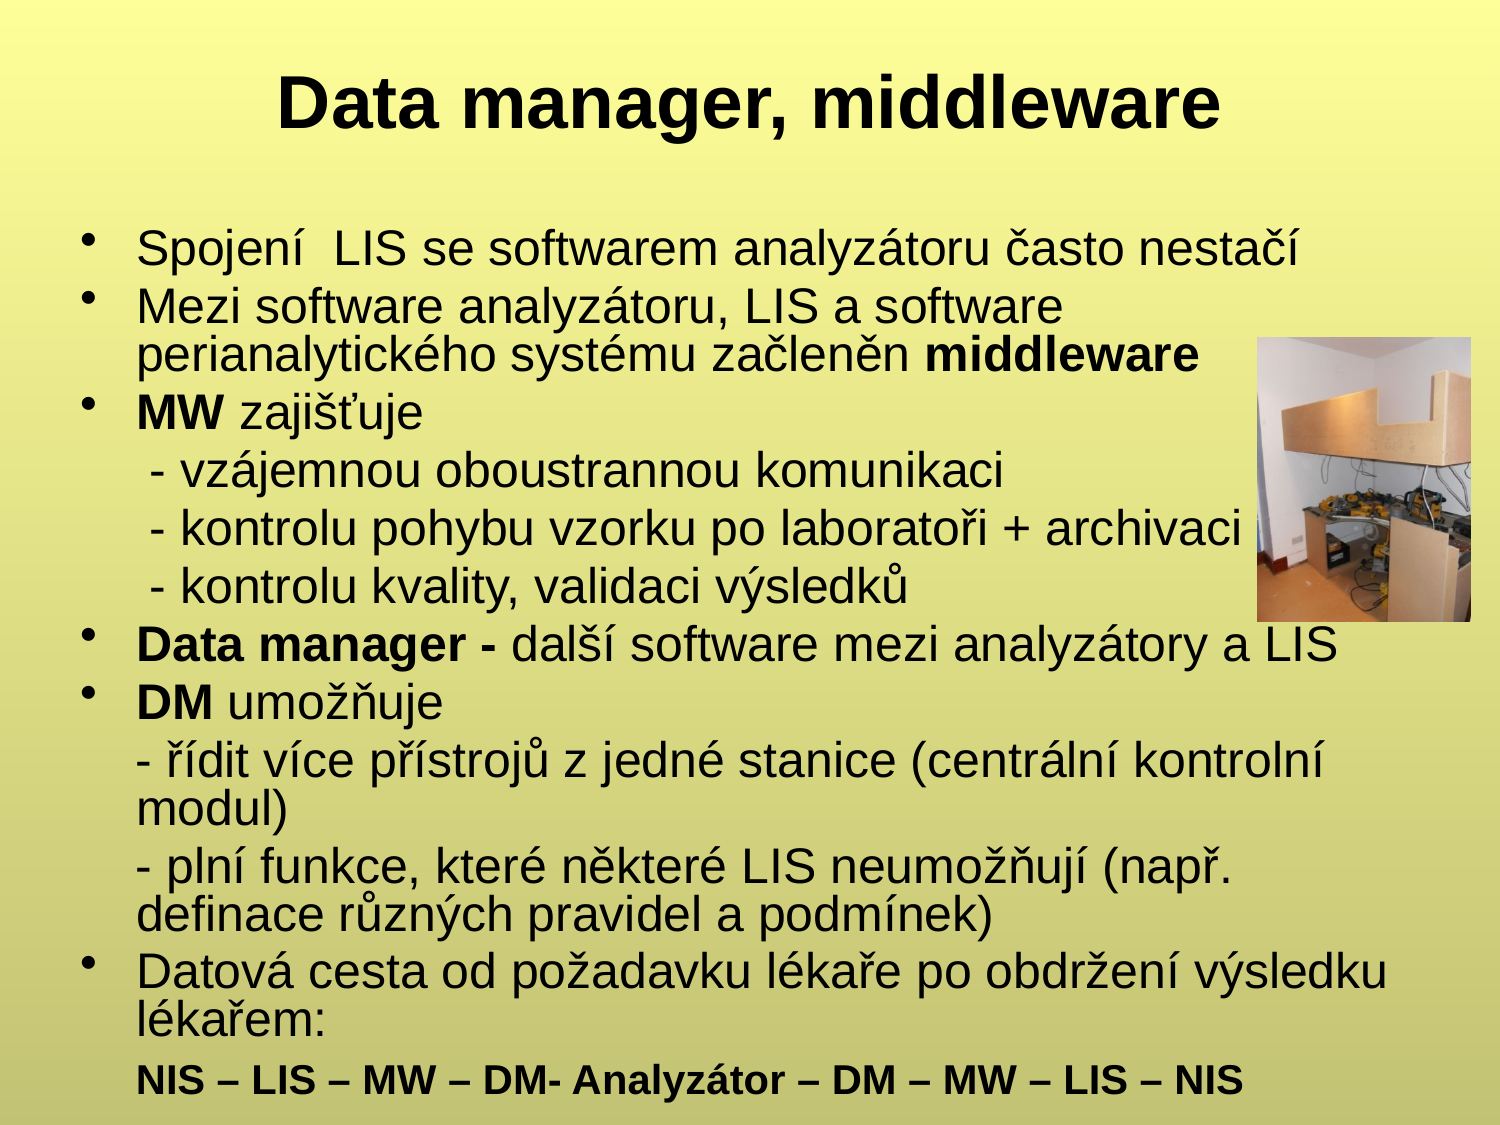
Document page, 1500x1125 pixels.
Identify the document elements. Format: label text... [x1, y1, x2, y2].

list Spojení LIS se softwarem analyzátoru často nestačí Mezi software analyzátoru, LIS a software perianalytického systému začleněn middleware MW zajišťuje - vzájemnou oboustrannou komunikaci - kontrolu pohybu vzorku po laboratoři + archivaci - kontrolu kvality, validaci výsledků Data manager - další software mezi analyzátory a LIS DM umožňuje - řídit více přístrojů z jedné stanice (centrální kontrolní modul) - plní funkce, které některé LIS neumožňují (např. definace různých pravidel a podmínek) Datová cesta od požadavku lékaře po obdržení výsledku lékařem: NIS – LIS – MW – DM- Analyzátor – DM – MW – LIS – NIS [64, 219, 1415, 1125]
picture [1257, 337, 1471, 622]
title Data manager, middleware [75, 0, 1425, 197]
